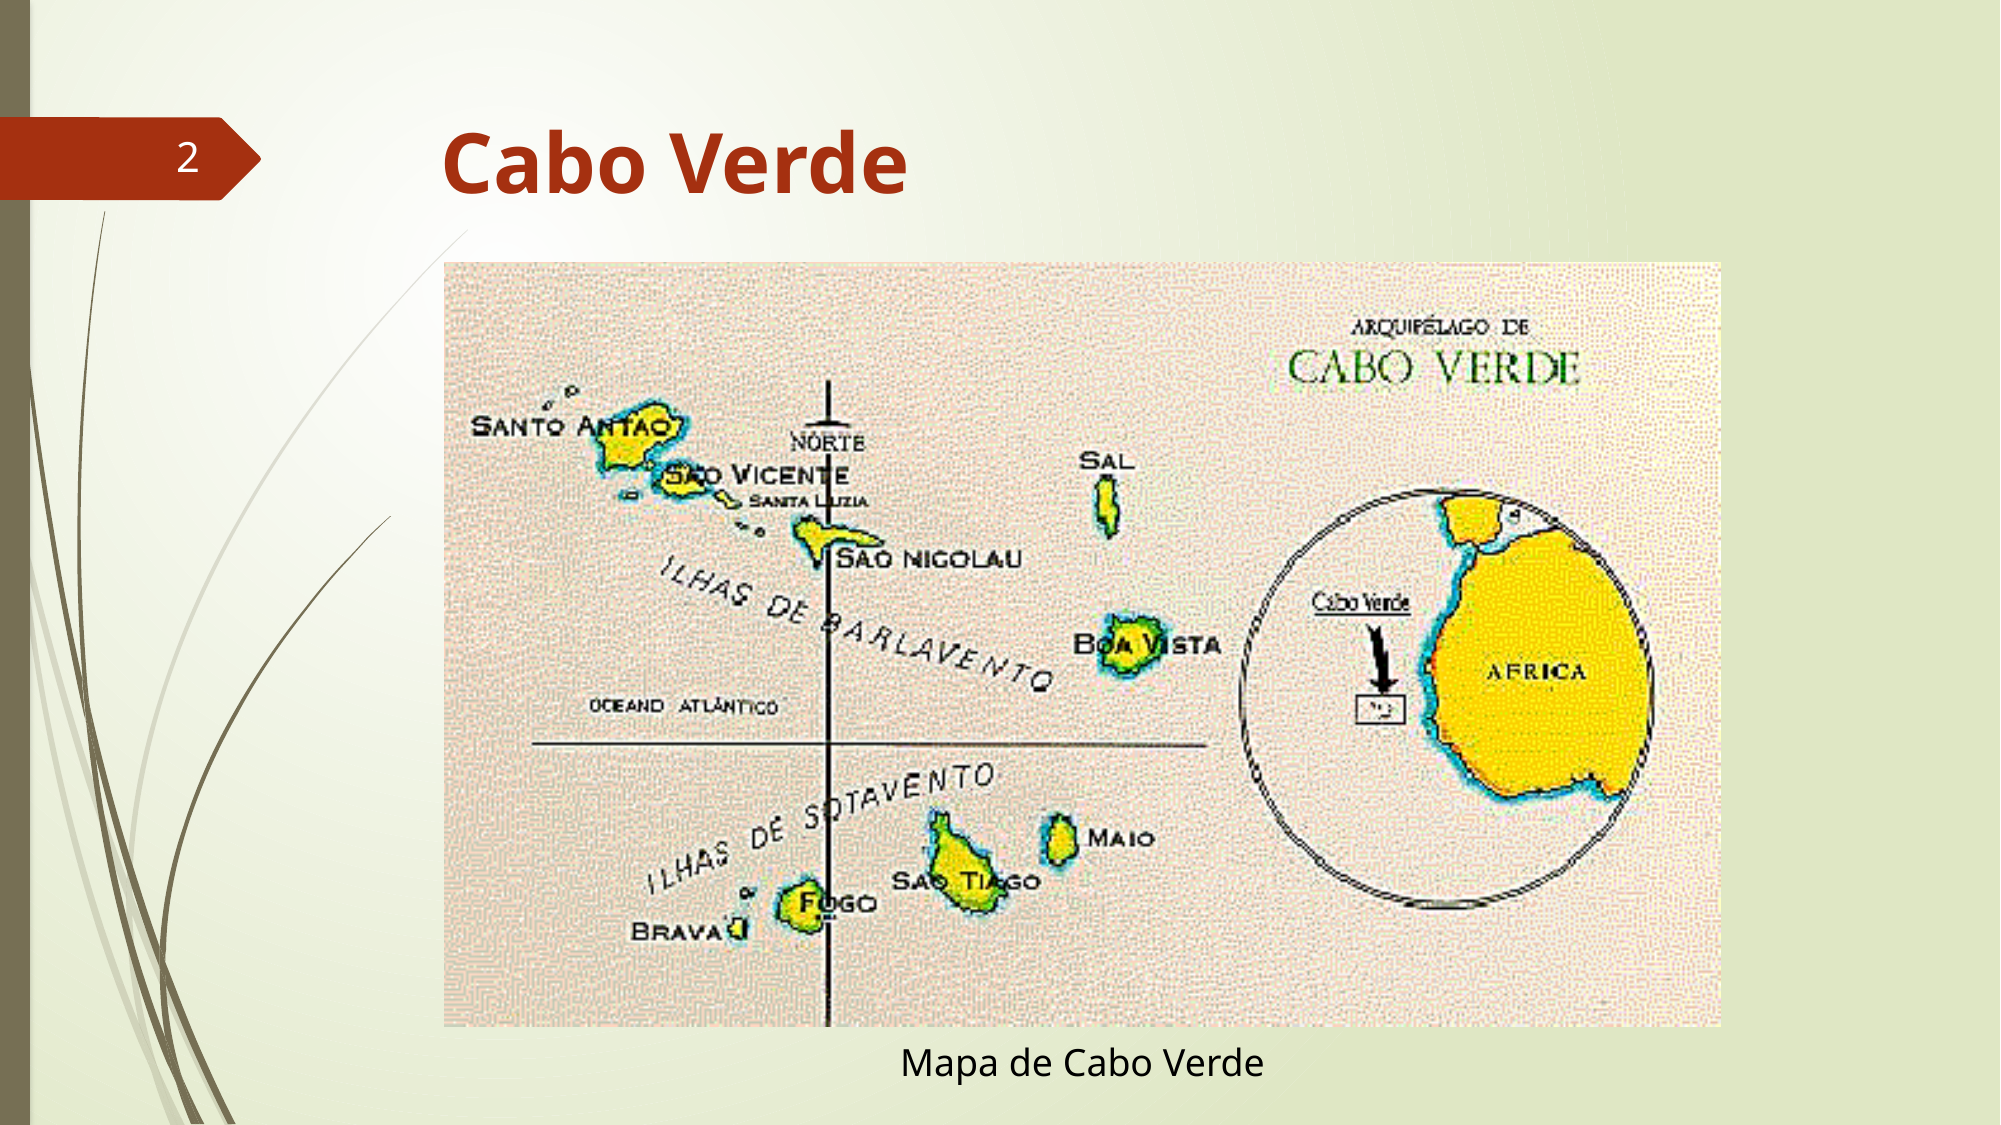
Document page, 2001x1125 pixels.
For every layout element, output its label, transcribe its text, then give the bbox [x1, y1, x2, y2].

title Cabo Verde [425, 102, 1888, 313]
text_box Mapa de Cabo Verde [444, 1034, 1721, 1092]
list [444, 262, 1721, 1028]
slide_number 2 [87, 129, 216, 190]
